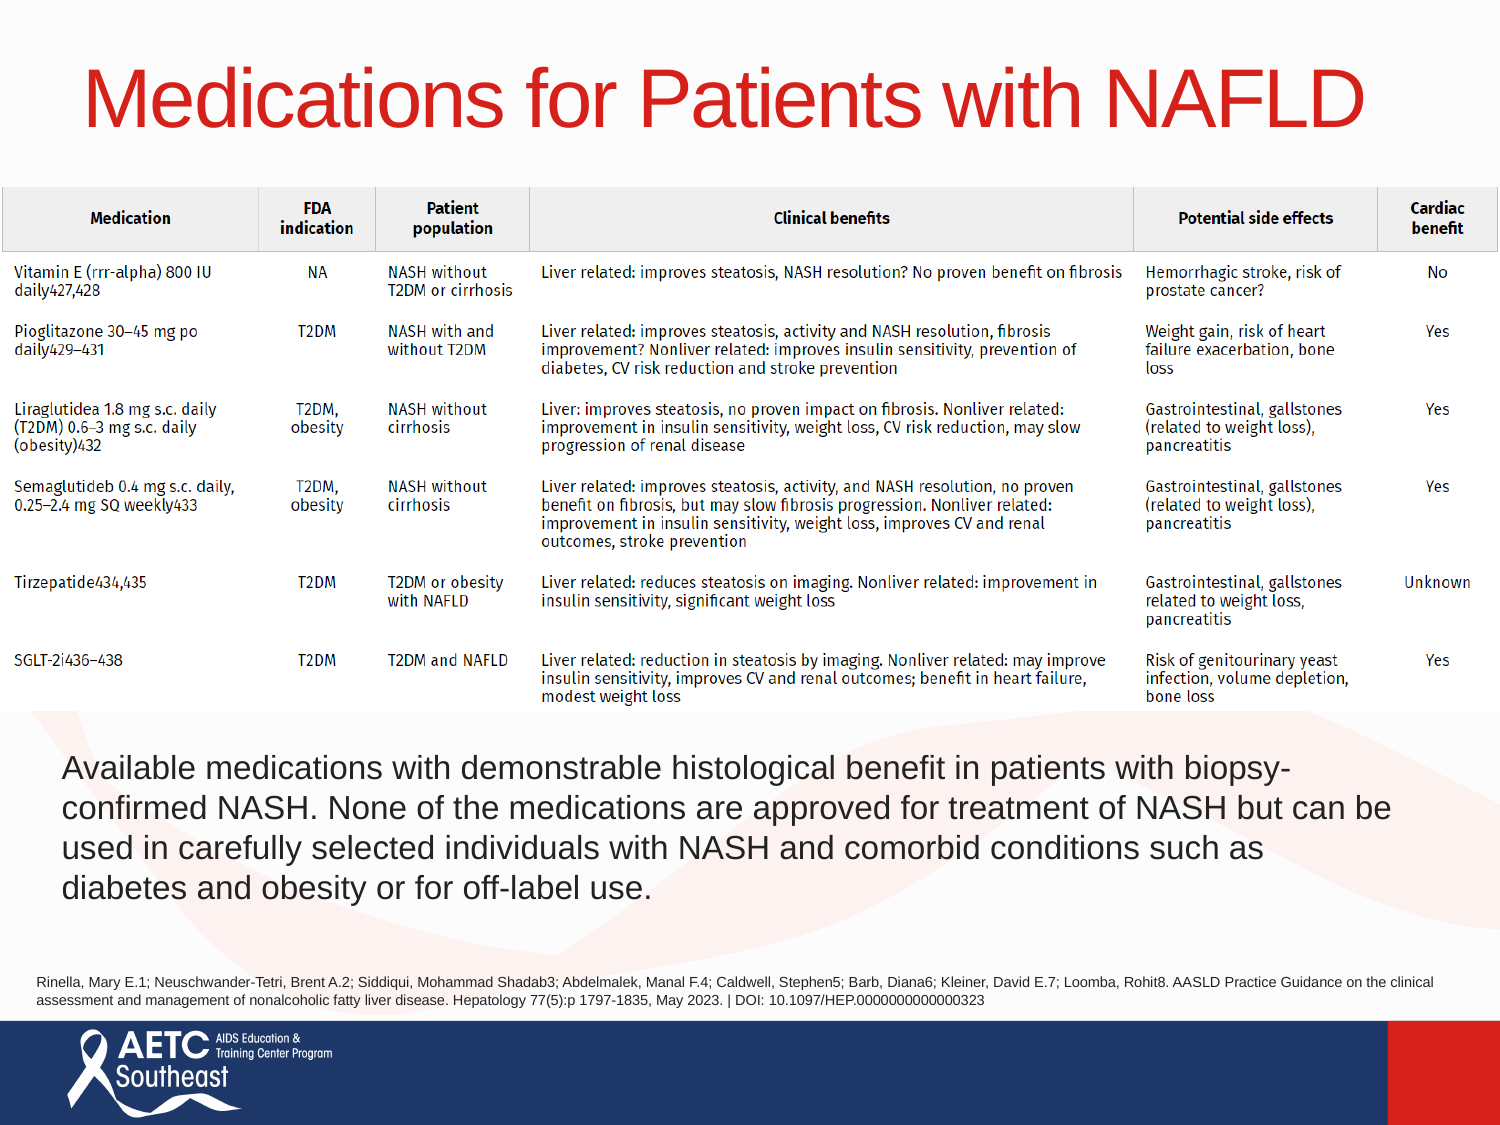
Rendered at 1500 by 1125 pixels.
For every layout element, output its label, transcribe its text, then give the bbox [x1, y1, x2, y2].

text_box Rinella, Mary E.1; Neuschwander-Tetri, Brent A.2; Siddiqui, Mohammad Shadab3; Abdelmalek, Manal F.4; Caldwell, Stephen5; Barb, Diana6; Kleiner, David E.7; Loomba, Rohit8. AASLD Practice Guidance on the clinical assessment and management of nonalcoholic fatty liver disease. Hepatology 77(5):p 1797-1835, May 2023. | DOI: 10.1097/HEP.0000000000000323 [21, 965, 1474, 1016]
picture [0, 0, 1500, 1015]
picture [66, 1028, 333, 1119]
text_box Available medications with demonstrable histological benefit in patients with biopsy-confirmed NASH. None of the medications are approved for treatment of NASH but can be used in carefully selected individuals with NASH and comorbid conditions such as diabetes and obesity or for off-label use. [46, 739, 1411, 914]
title Medications for Patients with NAFLD [67, 0, 1433, 180]
